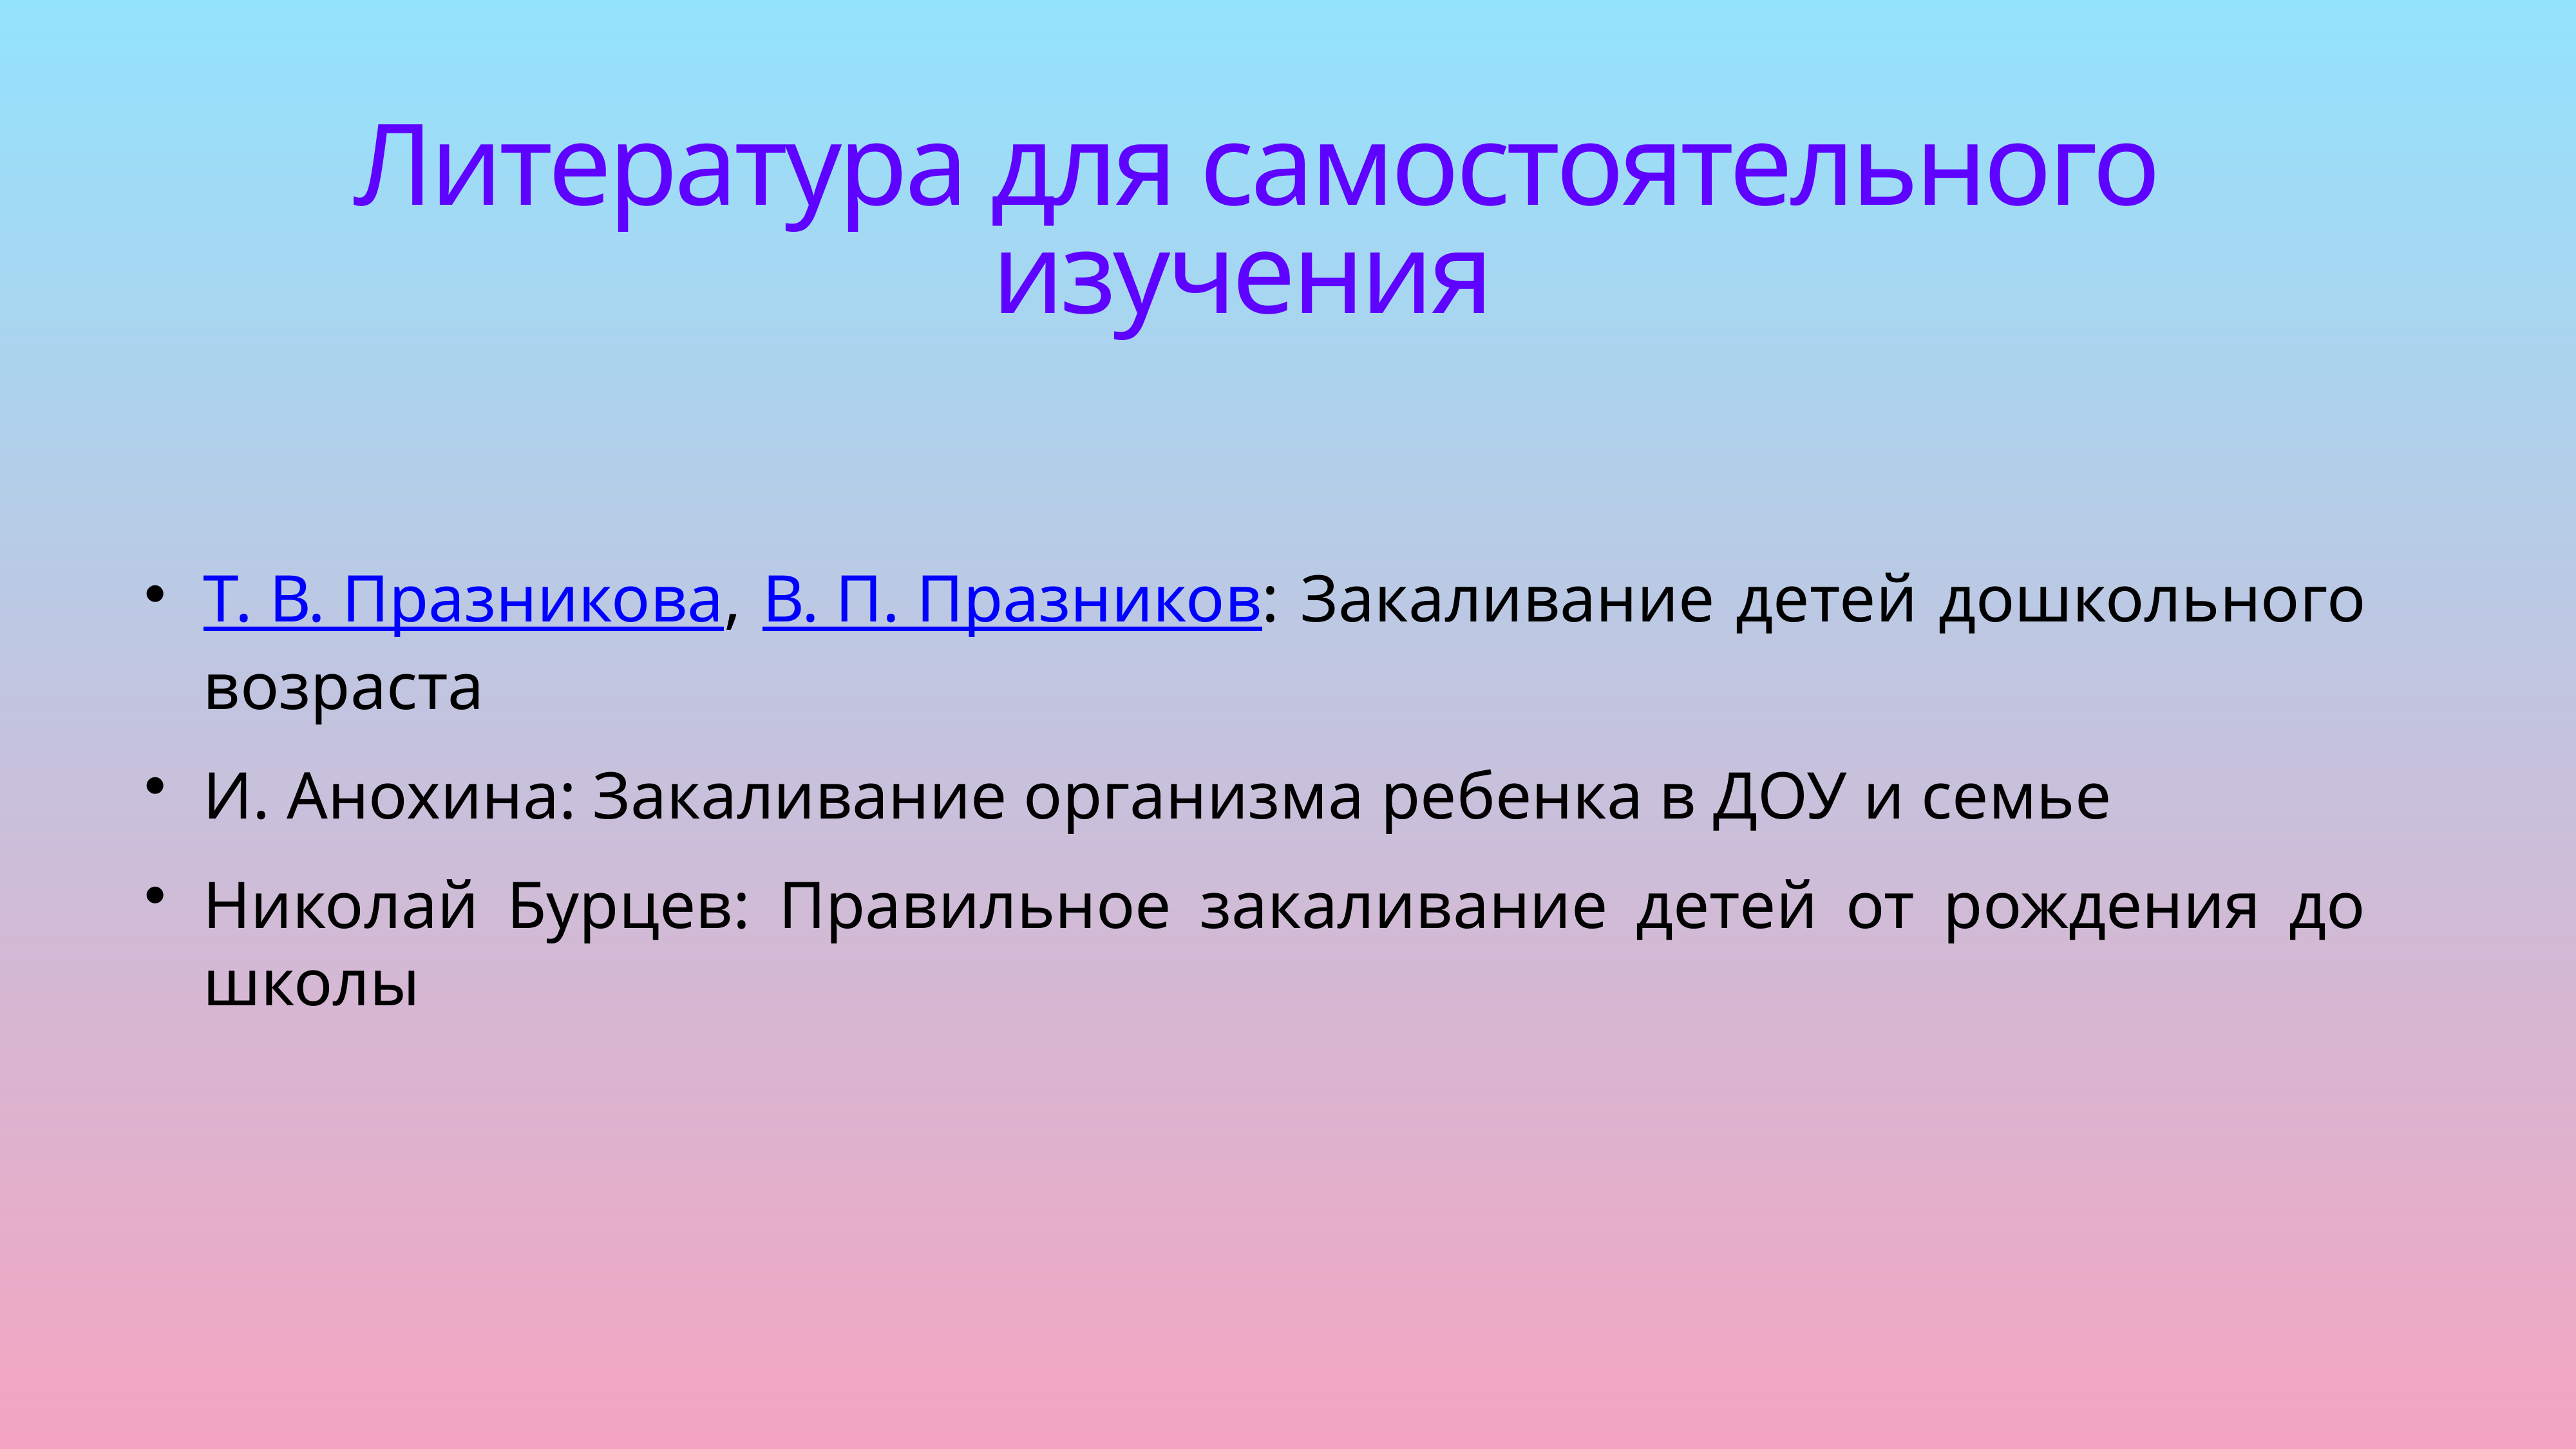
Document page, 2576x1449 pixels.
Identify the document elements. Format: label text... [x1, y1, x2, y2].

title Литература для самостоятельного изучения [213, 0, 2298, 341]
list Т. В. Празникова, В. П. Празников: Закаливание детей дошкольного возраста И. Анохина: Закаливание организма ребенка в ДОУ и семье Николай Бурцев: Правильное закаливание детей от рождения до школы [138, 551, 2373, 1280]
